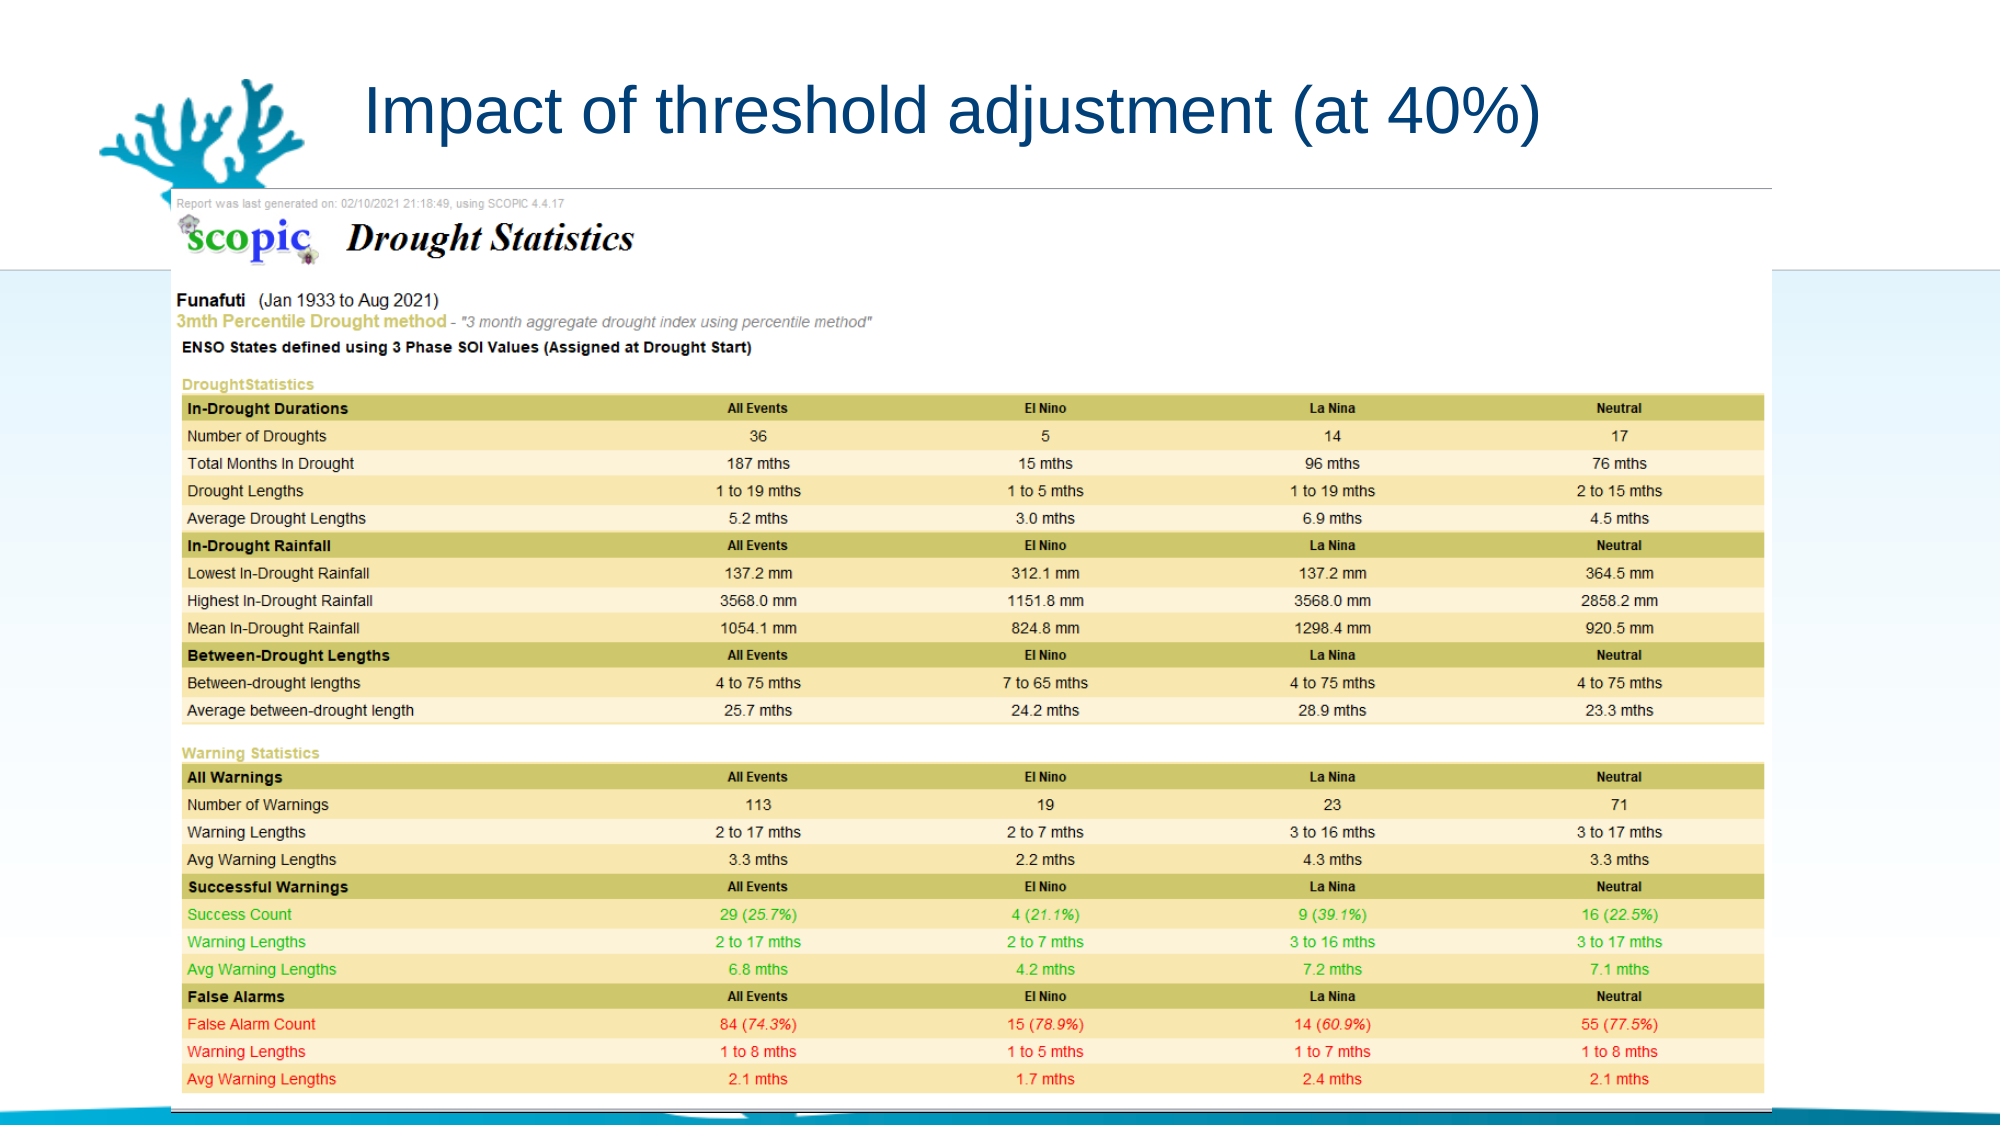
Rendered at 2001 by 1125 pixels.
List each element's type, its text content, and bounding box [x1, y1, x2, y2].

picture [170, 188, 1772, 1113]
title Impact of threshold adjustment (at 40%) [348, 12, 1845, 202]
